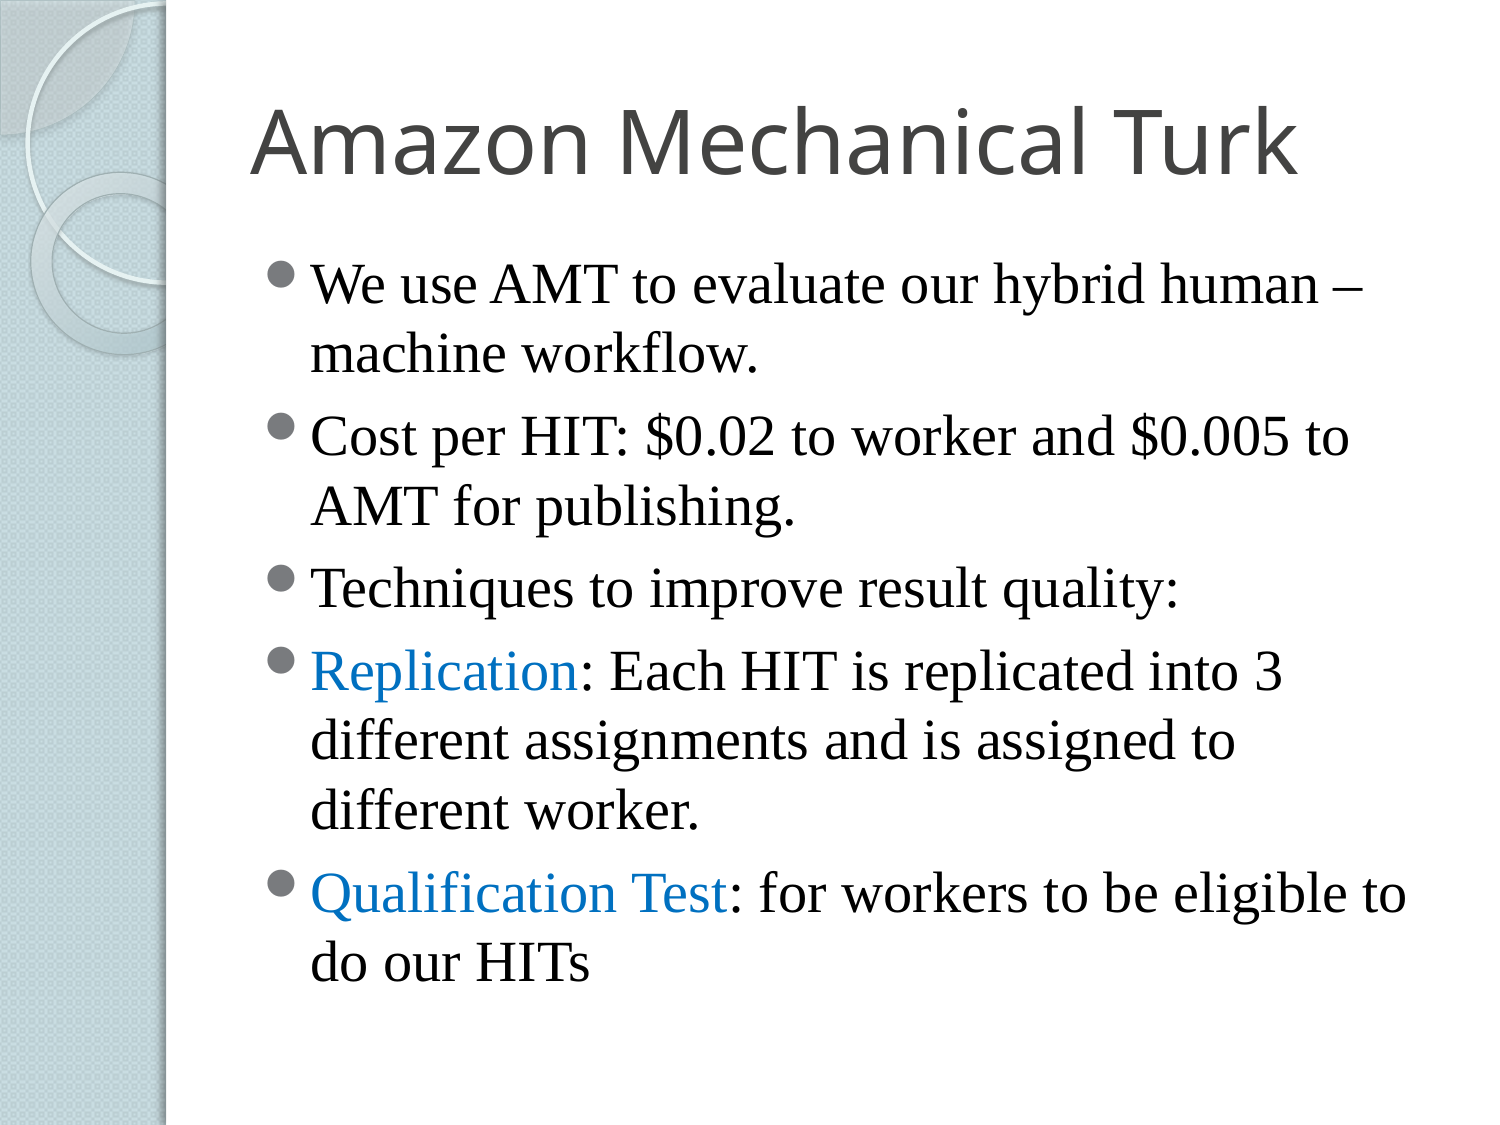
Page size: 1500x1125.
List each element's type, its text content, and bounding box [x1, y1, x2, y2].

title Amazon Mechanical Turk [235, 45, 1466, 233]
list We use AMT to evaluate our hybrid human –machine workflow. Cost per HIT: $0.02 to worker and $0.005 to AMT for publishing. Techniques to improve result quality: Replication: Each HIT is replicated into 3 different assignments and is assigned to different worker. Qualification Test: for workers to be eligible to do our HITs [235, 237, 1466, 1025]
